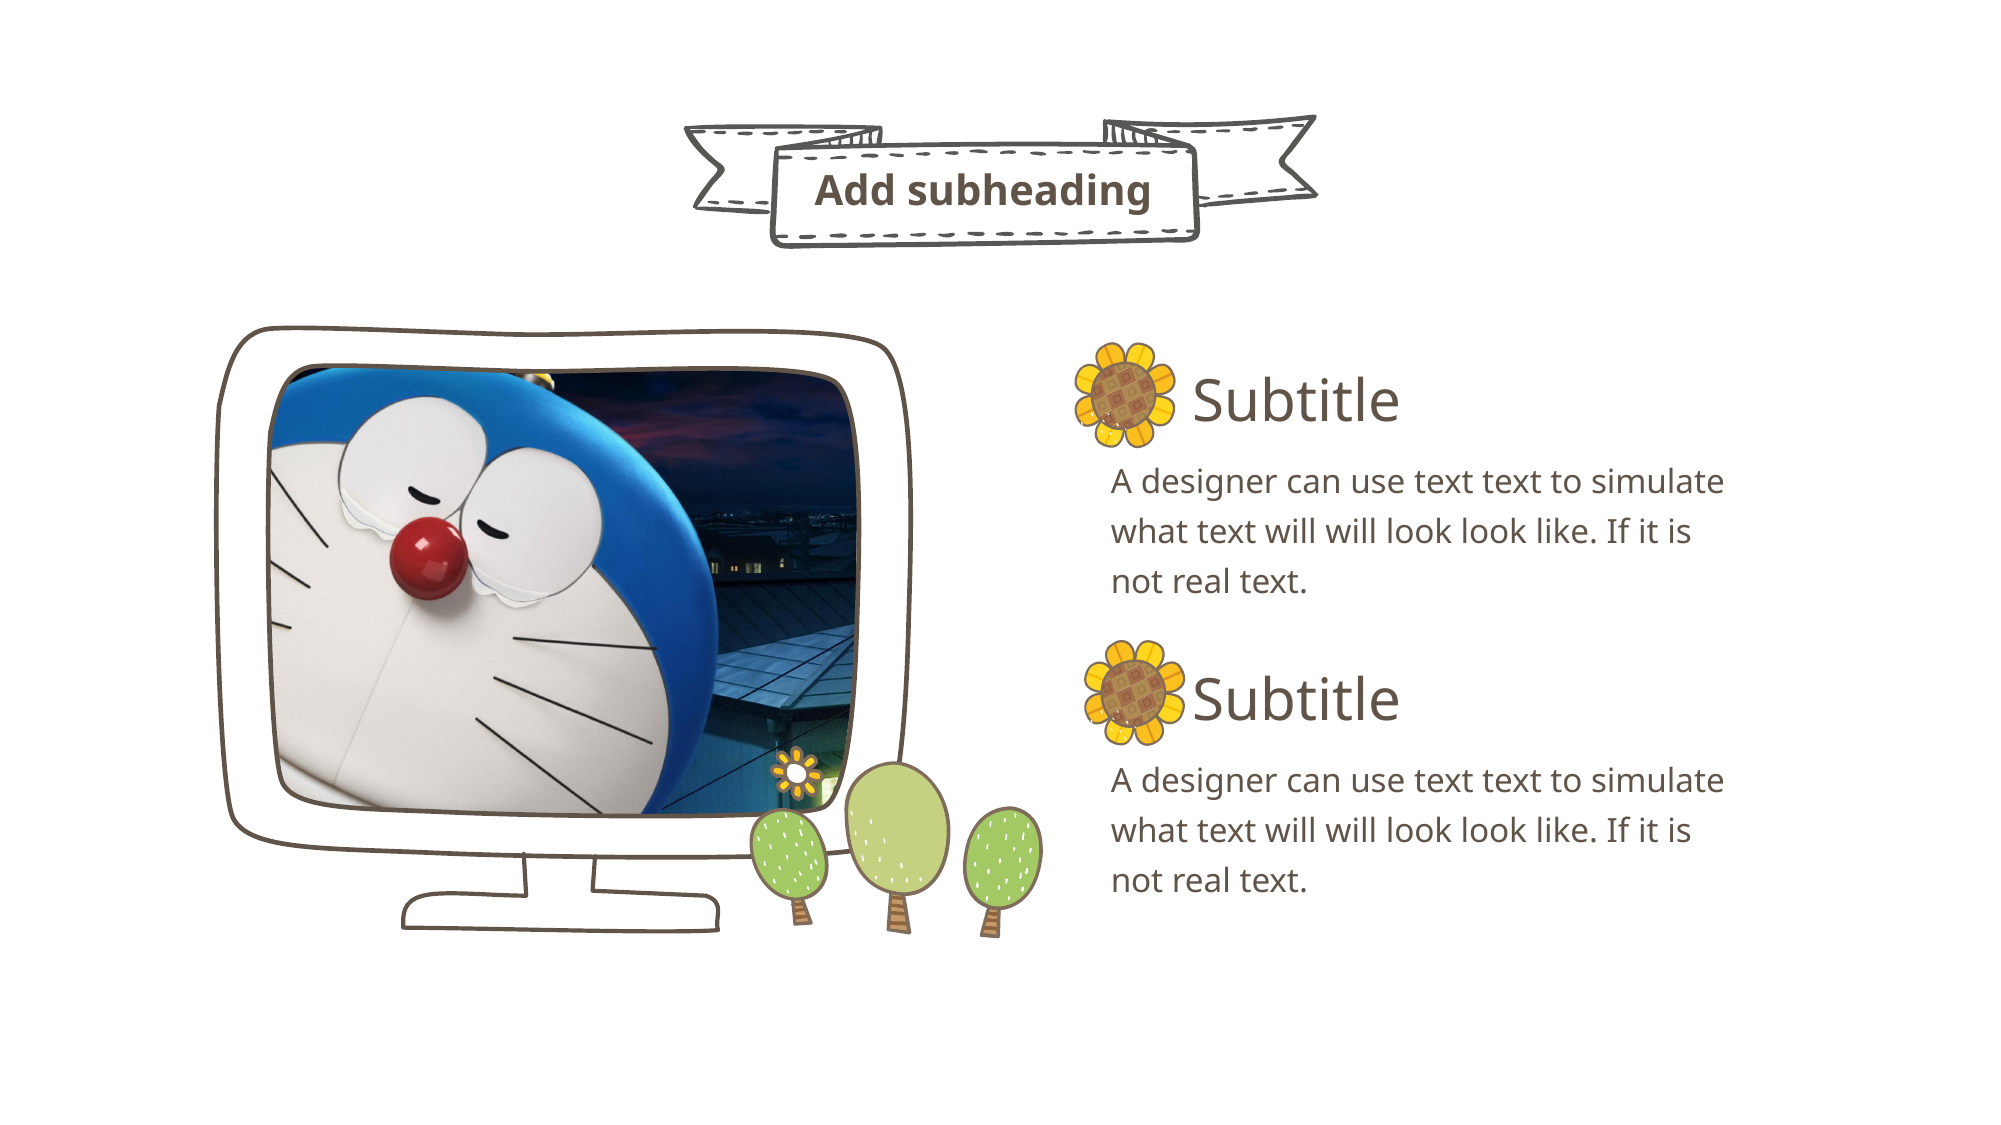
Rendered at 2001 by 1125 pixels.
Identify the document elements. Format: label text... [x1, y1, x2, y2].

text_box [1077, 632, 1192, 759]
text_box A designer can use text text to simulate what text will will look look like. If it is not real text. [1096, 742, 1754, 907]
text_box [270, 367, 857, 815]
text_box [683, 114, 1320, 250]
text_box [402, 852, 720, 933]
text_box A designer can use text text to simulate what text will will look look like. If it is not real text. [1096, 442, 1754, 608]
text_box Subtitle [1192, 654, 1417, 740]
text_box [215, 326, 912, 859]
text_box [1068, 335, 1183, 461]
text_box Subtitle [1183, 355, 1417, 440]
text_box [748, 723, 1045, 948]
